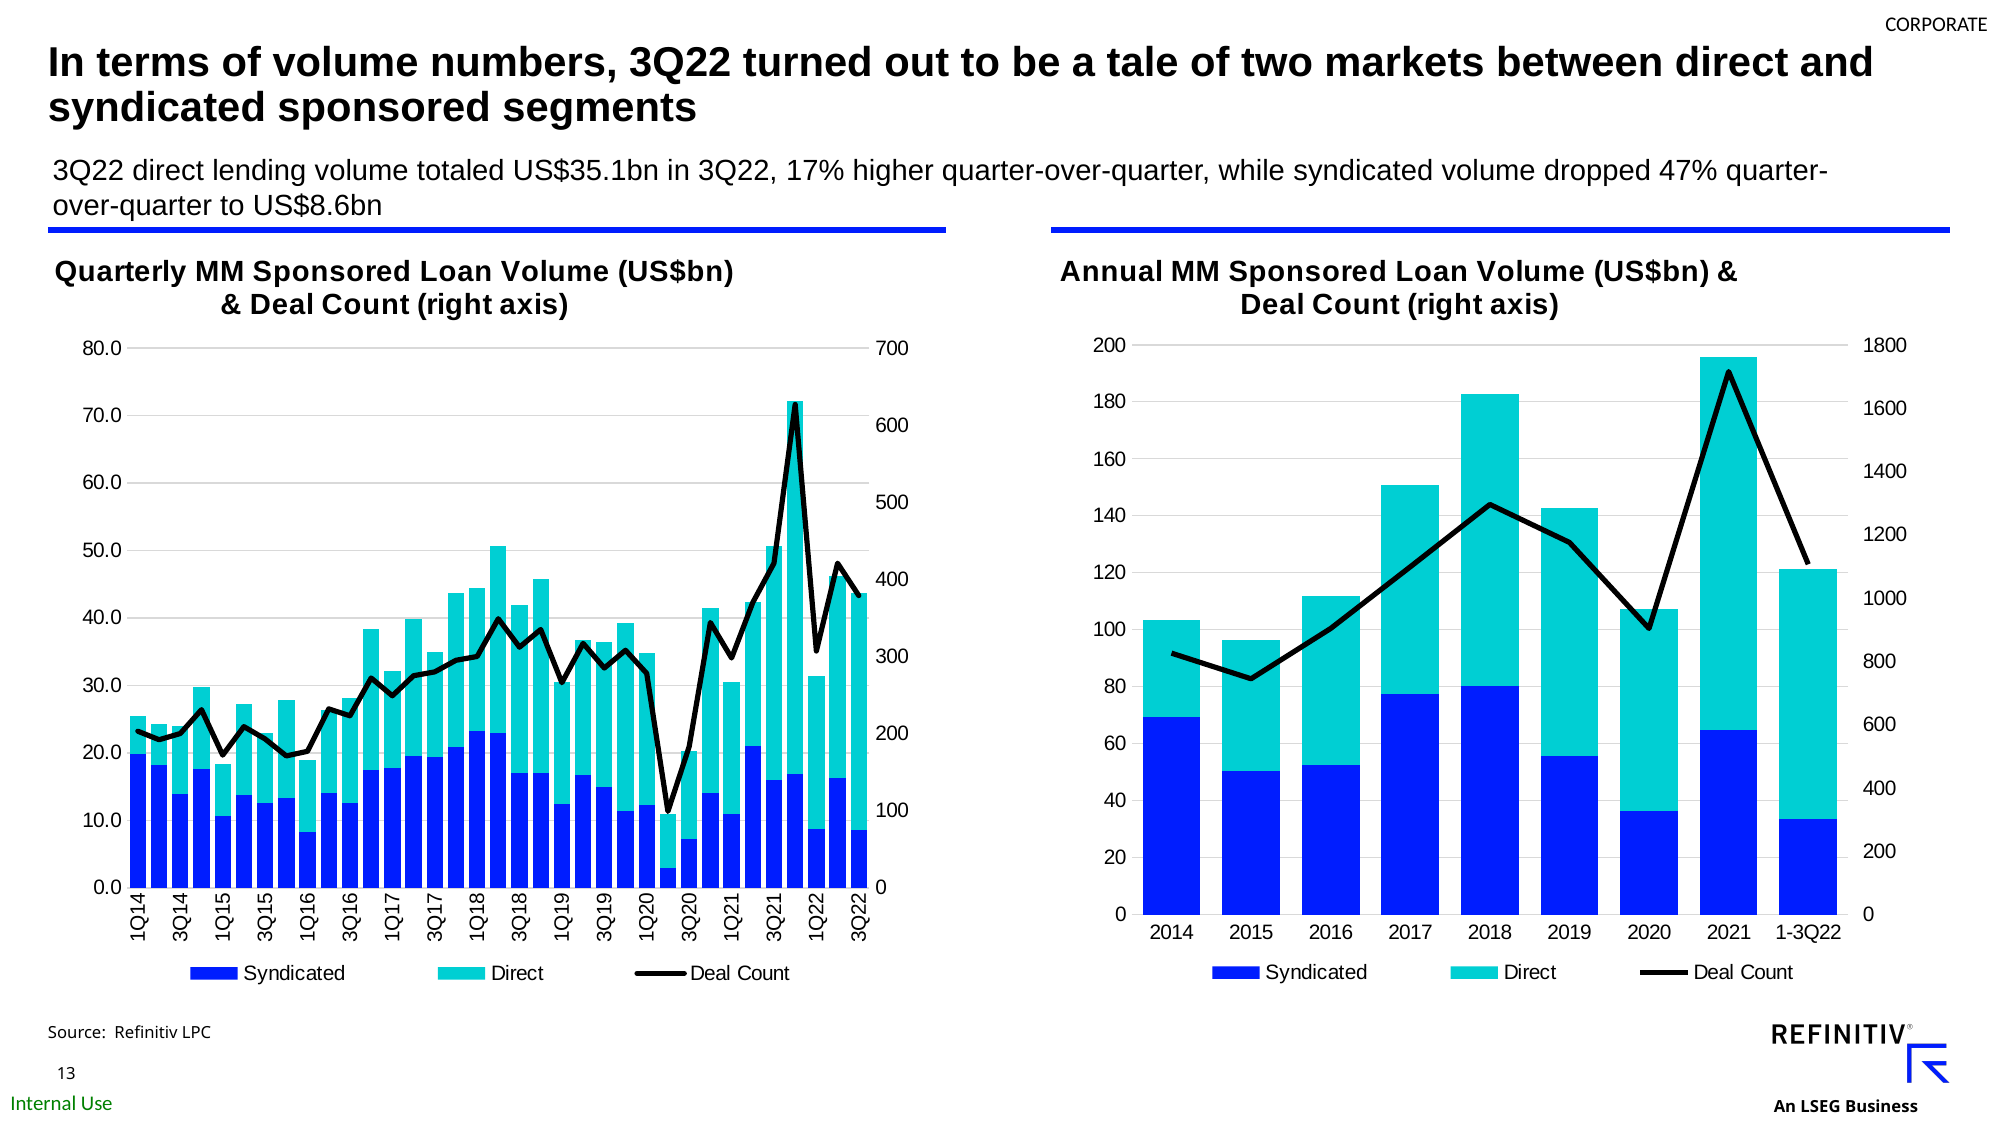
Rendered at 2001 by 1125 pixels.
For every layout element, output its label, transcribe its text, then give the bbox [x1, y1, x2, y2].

picture [1753, 1005, 1969, 1102]
text_box 3Q22 direct lending volume totaled US$35.1bn in 3Q22, 17% higher quarter-over-quarter, while syndicated volume dropped 47% quarter-over-quarter to US$8.6bn [37, 143, 1884, 234]
footer Source: Refinitiv LPC [47, 1021, 525, 1062]
title In terms of volume numbers, 3Q22 turned out to be a tale of two markets between direct and syndicated sponsored segments [47, 40, 1950, 114]
chart [47, 244, 947, 995]
chart [1052, 244, 1952, 995]
